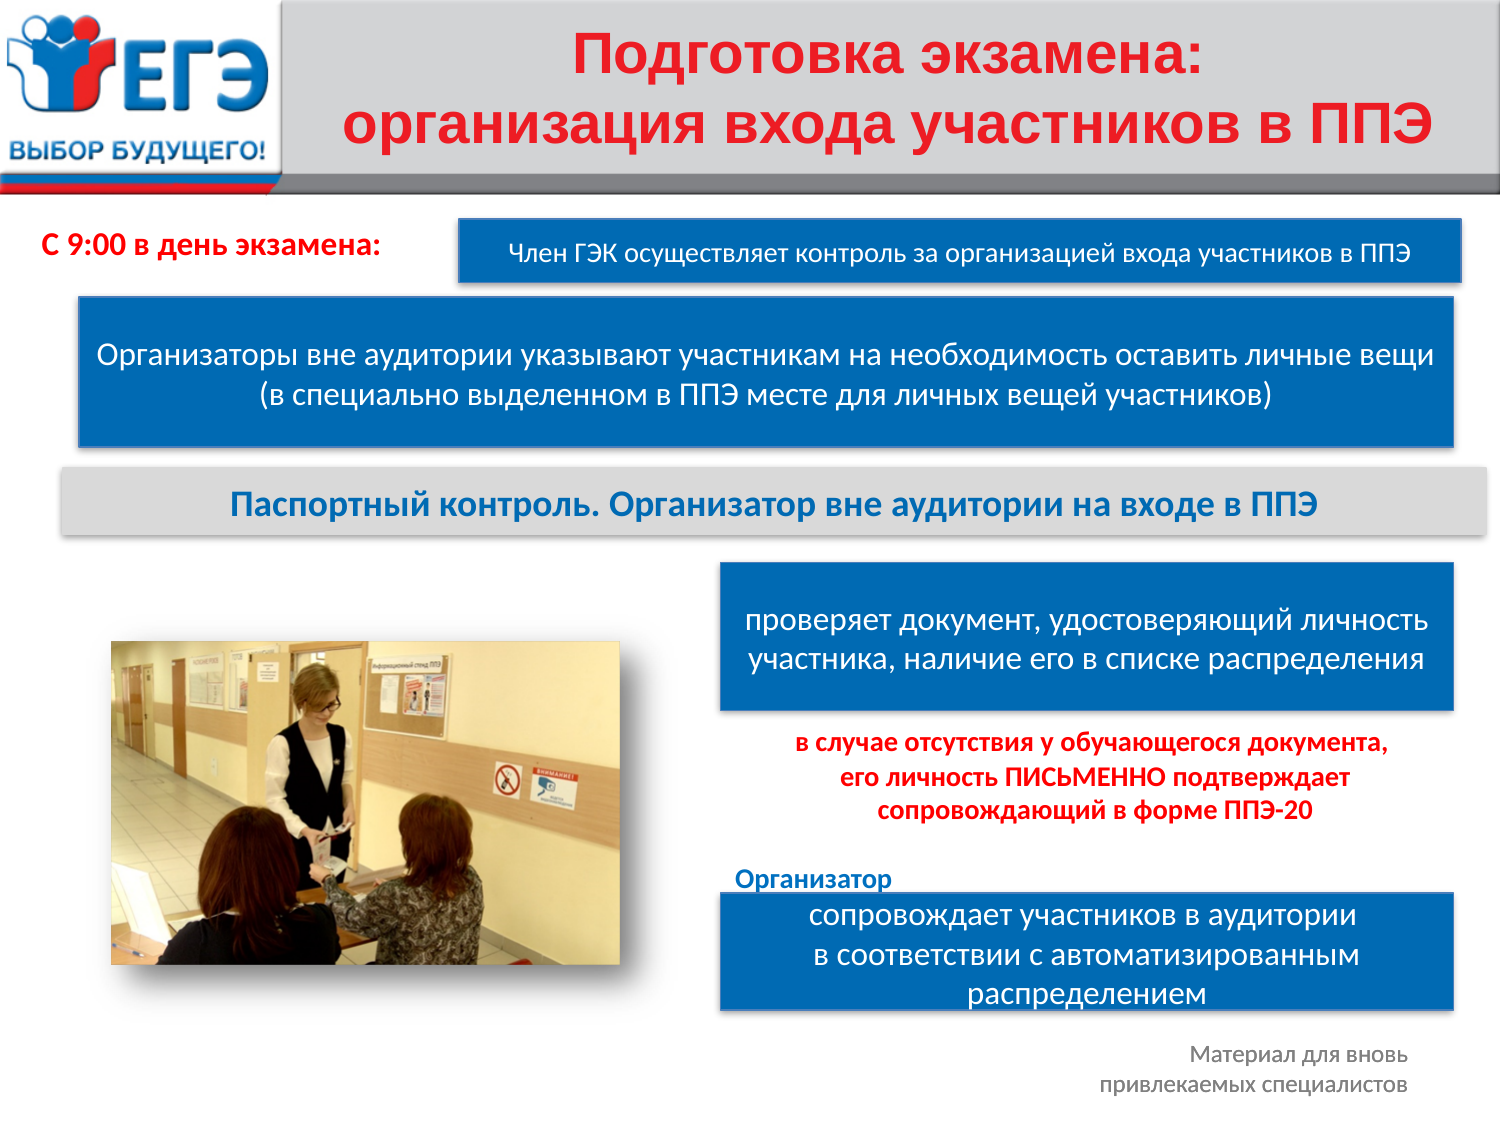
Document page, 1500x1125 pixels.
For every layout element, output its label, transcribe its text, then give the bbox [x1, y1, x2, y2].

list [78, 609, 685, 1031]
text_box проверяет документ, удостоверяющий личность участника, наличие его в списке распределения [720, 562, 1454, 711]
text_box Член ГЭК осуществляет контроль за организацией входа участников в ППЭ [458, 218, 1462, 283]
title Подготовка экзамена: организация входа участников в ППЭ [283, 0, 1495, 173]
text_box в случае отсутствия у обучающегося документа, его личность ПИСЬМЕННО подтверждает сопровождающий в форме ППЭ-20 Организатор [720, 715, 1471, 902]
text_box Организаторы вне аудитории указывают участникам на необходимость оставить личные вещи (в специально выделенном в ППЭ месте для личных вещей участников) [78, 296, 1454, 448]
picture [0, 0, 1500, 1125]
text_box Паспортный контроль. Организатор вне аудитории на входе в ППЭ [62, 467, 1487, 535]
text_box сопровождает участников в аудитории в соответствии с автоматизированным распределением [720, 892, 1454, 1011]
text_box С 9:00 в день экзамена: [26, 215, 443, 270]
